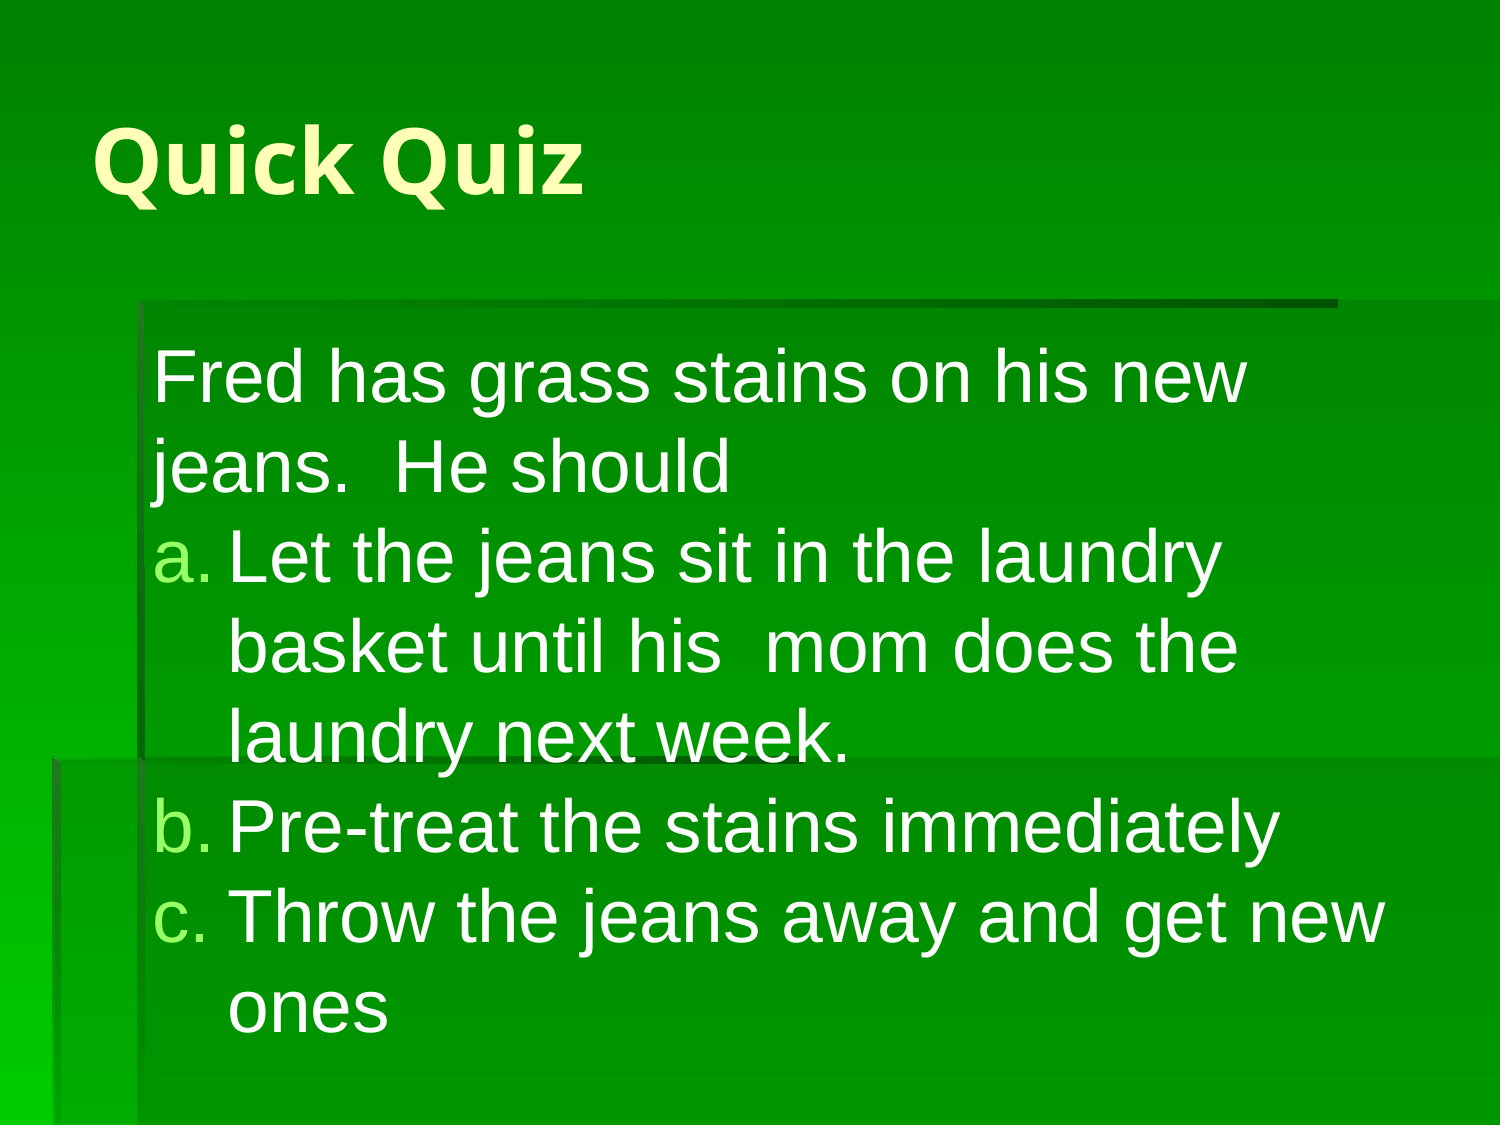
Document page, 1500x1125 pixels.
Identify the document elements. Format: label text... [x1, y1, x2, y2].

title Quick Quiz [75, 40, 1451, 275]
list Fred has grass stains on his new jeans. He should Let the jeans sit in the laundry basket until his mom does the laundry next week. Pre-treat the stains immediately Throw the jeans away and get new ones [137, 312, 1451, 1000]
